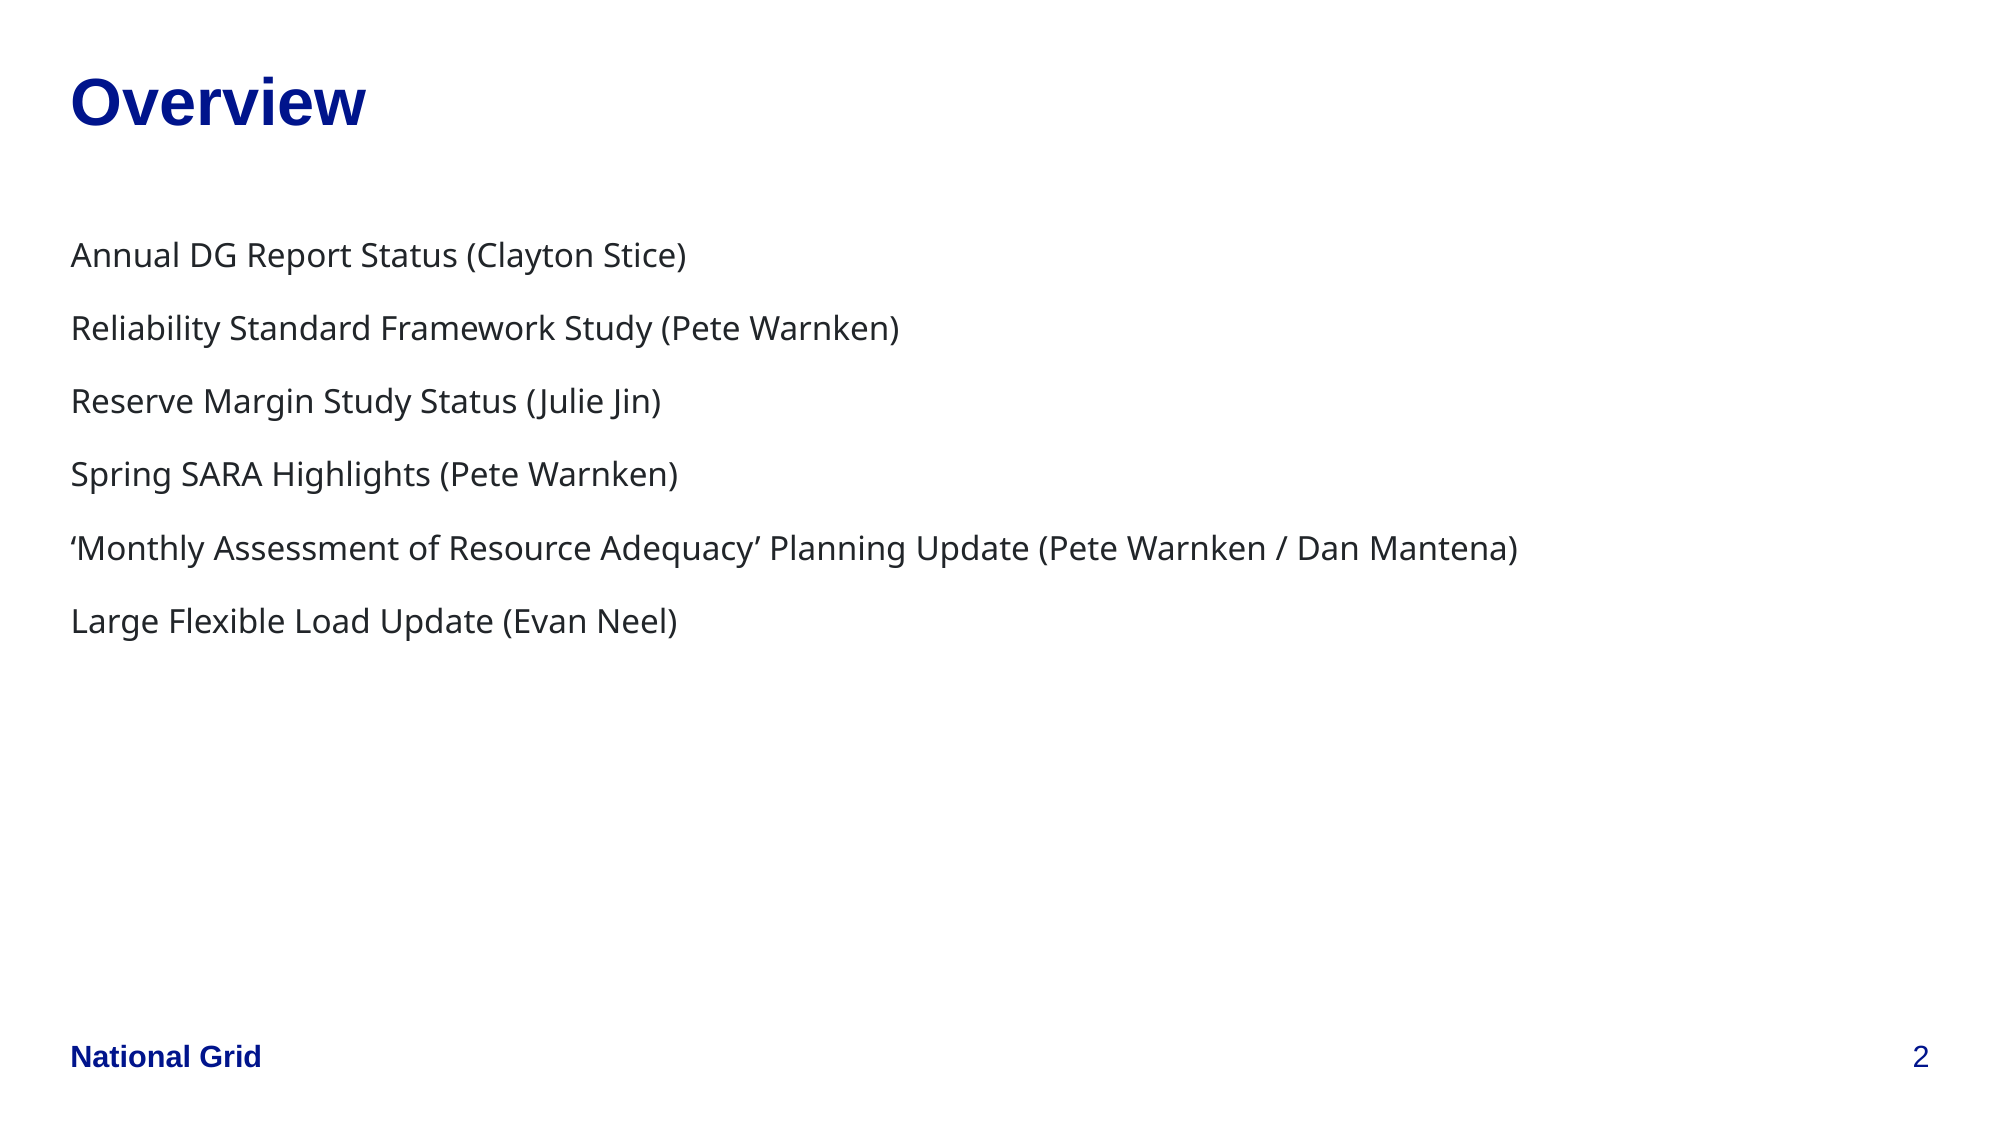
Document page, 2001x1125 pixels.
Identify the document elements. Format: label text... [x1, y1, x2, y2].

list Annual DG Report Status (Clayton Stice) Reliability Standard Framework Study (Pete Warnken) Reserve Margin Study Status (Julie Jin) Spring SARA Highlights (Pete Warnken) ‘Monthly Assessment of Resource Adequacy’ Planning Update (Pete Warnken / Dan Mantena) Large Flexible Load Update (Evan Neel) [70, 233, 1645, 645]
title Overview [70, 58, 1930, 153]
